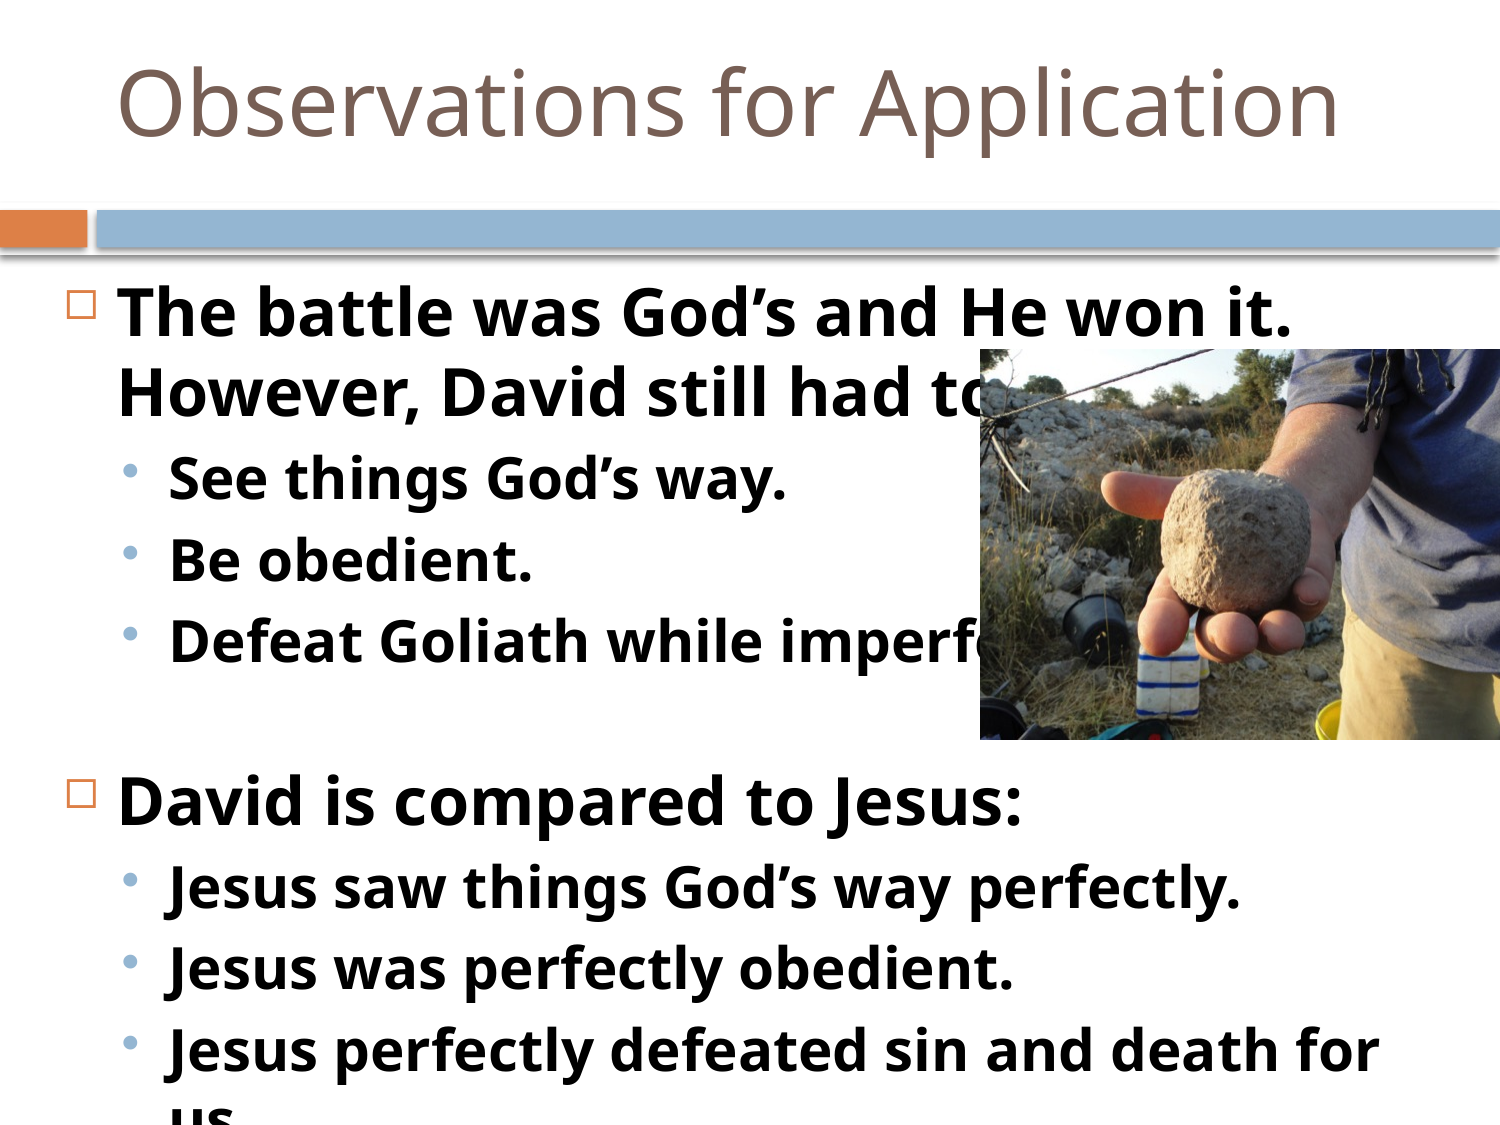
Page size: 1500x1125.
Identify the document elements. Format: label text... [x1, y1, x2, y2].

list The battle was God’s and He won it. However, David still had to: See things God’s way. Be obedient. Defeat Goliath while imperfect. David is compared to Jesus: Jesus saw things God’s way perfectly. Jesus was perfectly obedient. Jesus perfectly defeated sin and death for us. [48, 262, 1438, 1094]
title Observations for Application [100, 0, 1500, 200]
picture [979, 349, 1500, 740]
